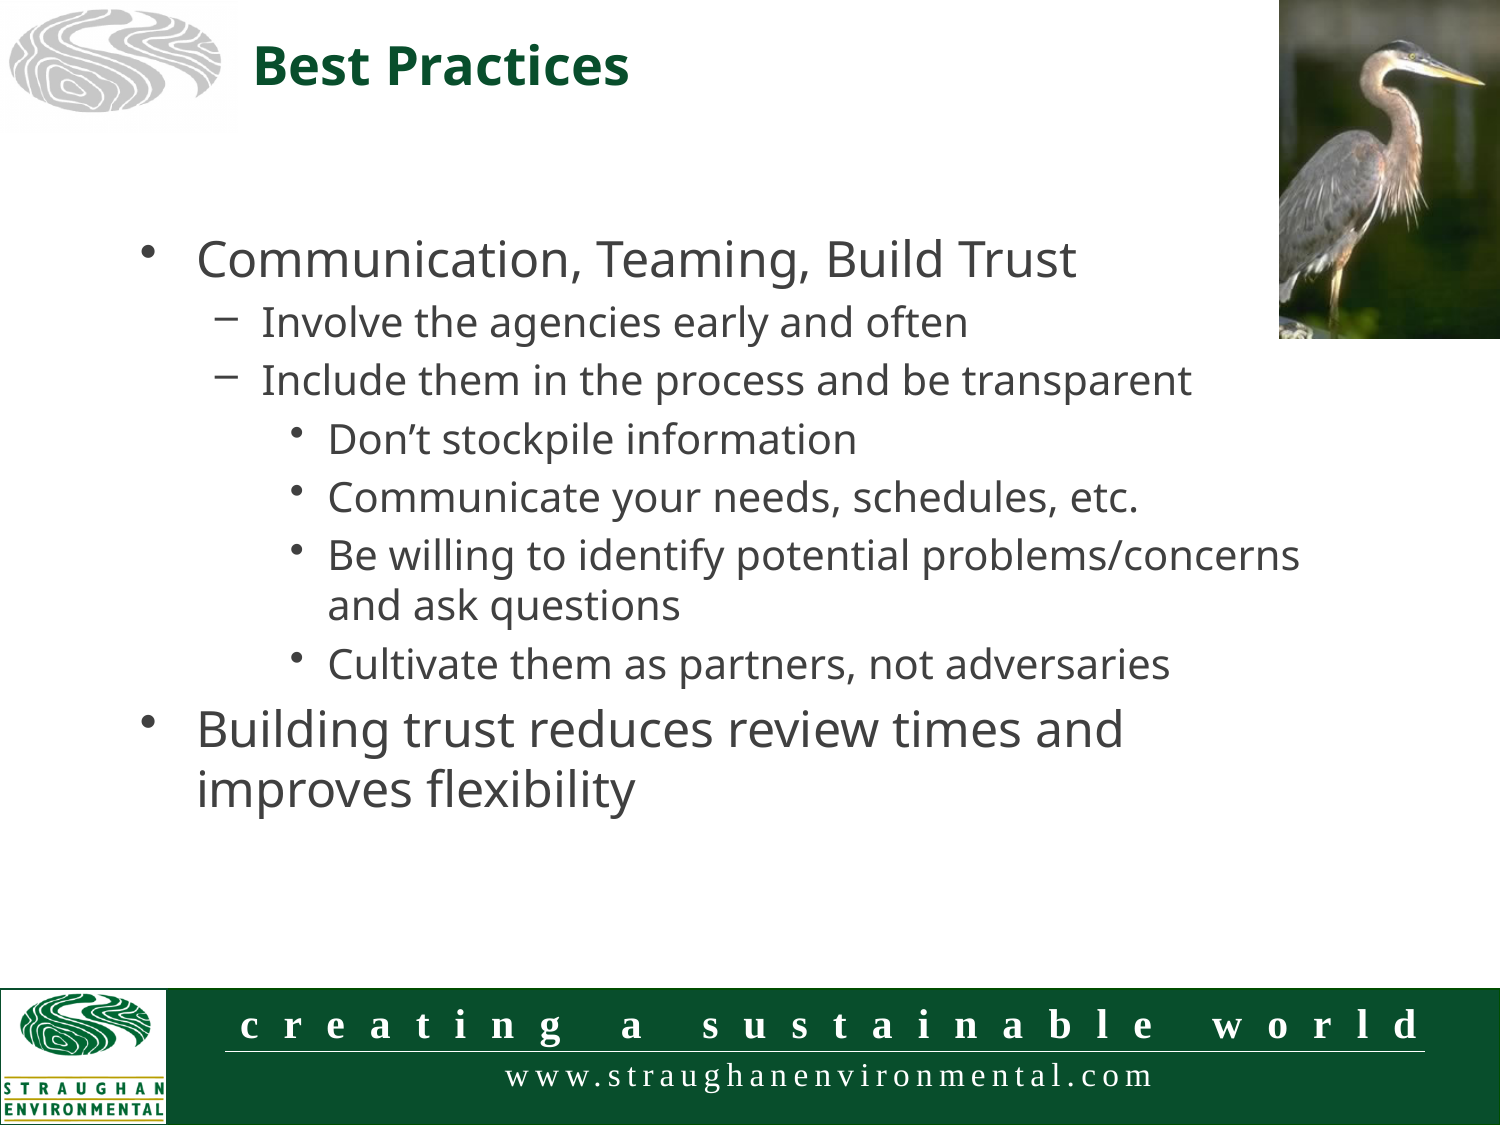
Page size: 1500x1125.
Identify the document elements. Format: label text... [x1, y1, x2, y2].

list Communication, Teaming, Build Trust Involve the agencies early and often Include them in the process and be transparent Don’t stockpile information Communicate your needs, schedules, etc. Be willing to identify potential problems/concerns and ask questions Cultivate them as partners, not adversaries Building trust reduces review times and improves flexibility [125, 220, 1350, 963]
picture [1, 990, 166, 1124]
title Best Practices [237, 0, 1277, 128]
picture [1279, 0, 1500, 340]
